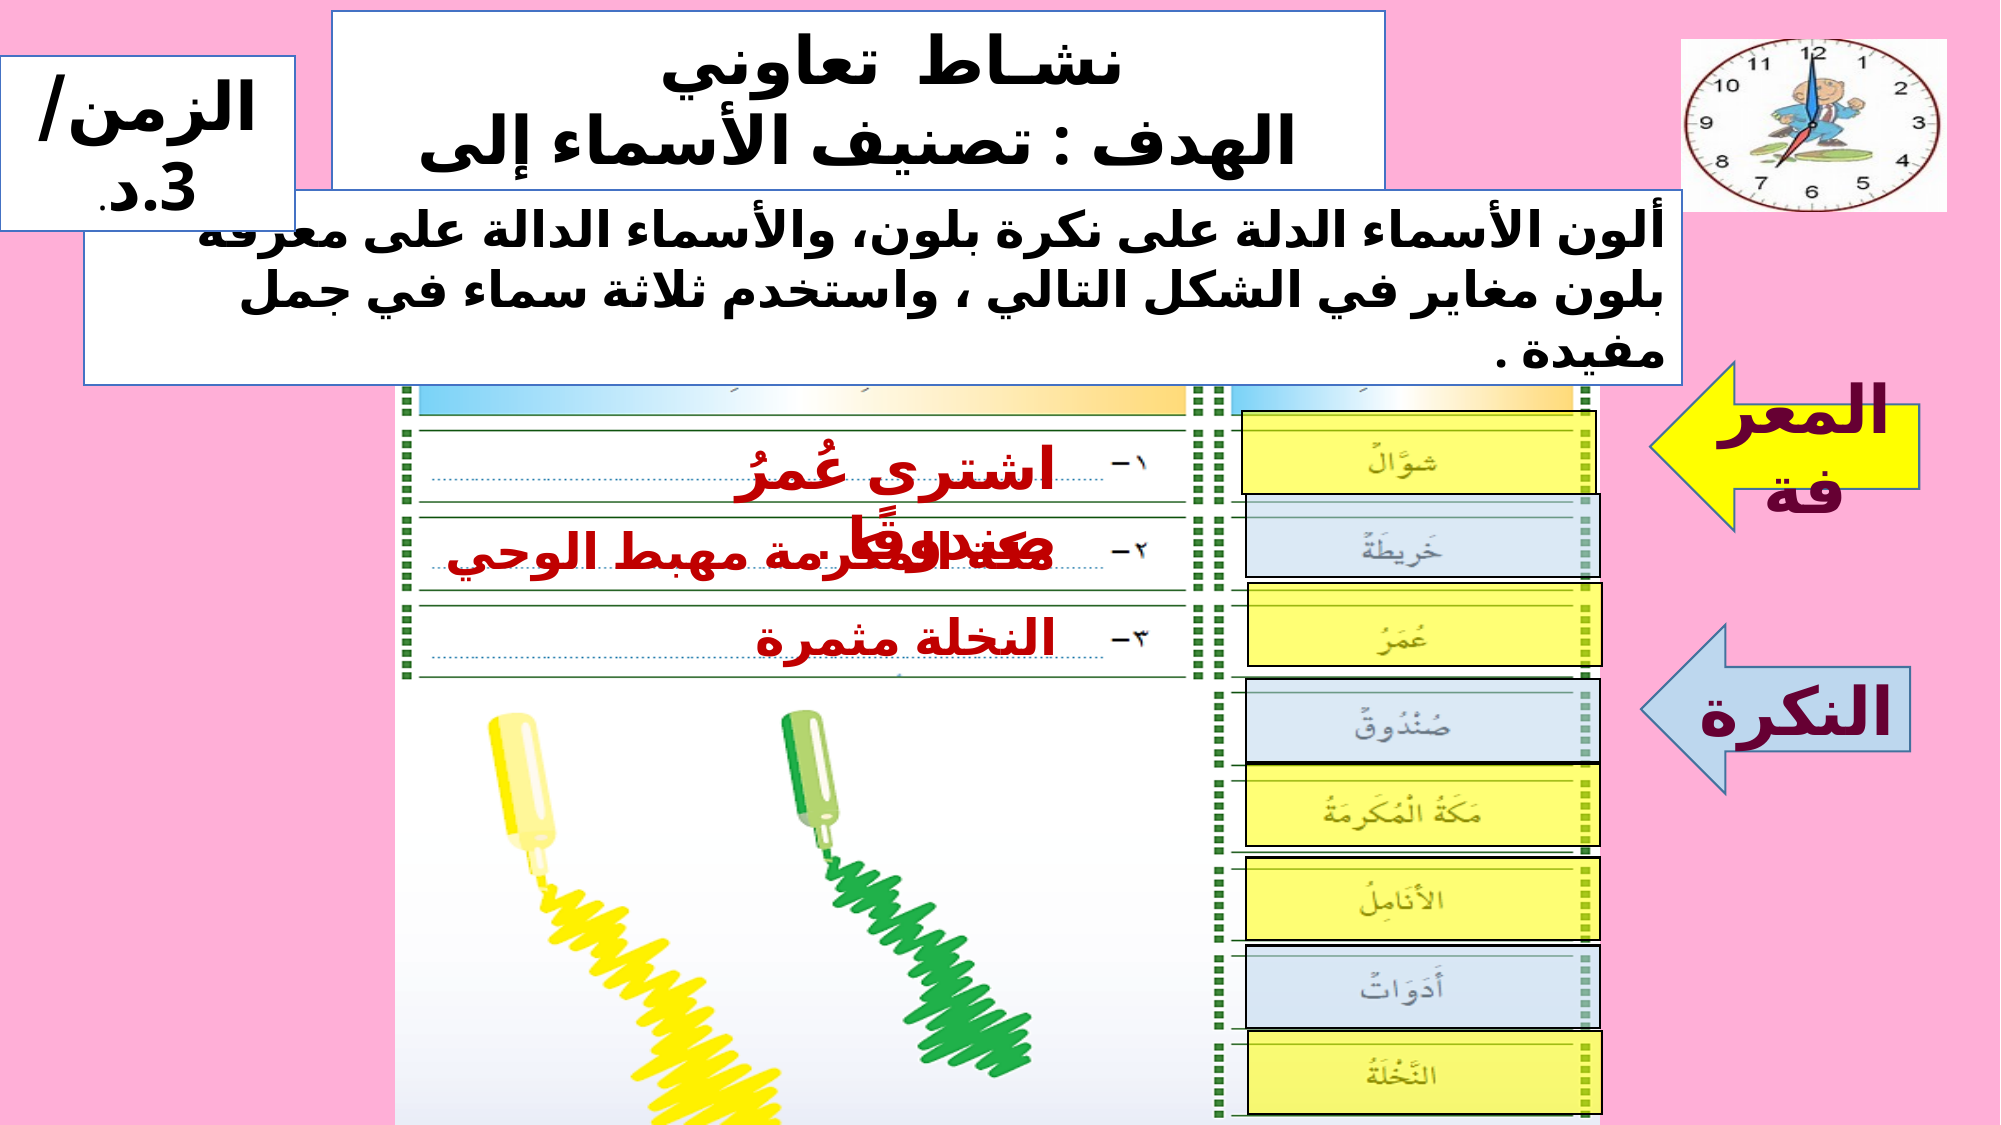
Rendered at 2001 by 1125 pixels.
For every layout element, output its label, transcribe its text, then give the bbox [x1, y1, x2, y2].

text_box النكرة [1639, 622, 1912, 797]
text_box المعرفة [1648, 359, 1921, 534]
text_box ألون الأسماء الدلة على نكرة بلون، والأسماء الدالة على معرفة بلون مغاير في الشكل التالي ، واستخدم ثلاثة سماء في جمل مفيدة . [83, 189, 1683, 386]
picture [395, 332, 1600, 1125]
picture [1681, 39, 1948, 212]
text_box نشـاط تعاوني الهدف : تصنيف الأسماء إلى نكرة و معرفة . [331, 10, 1386, 189]
text_box الزمن/ 3.د. [0, 55, 296, 232]
